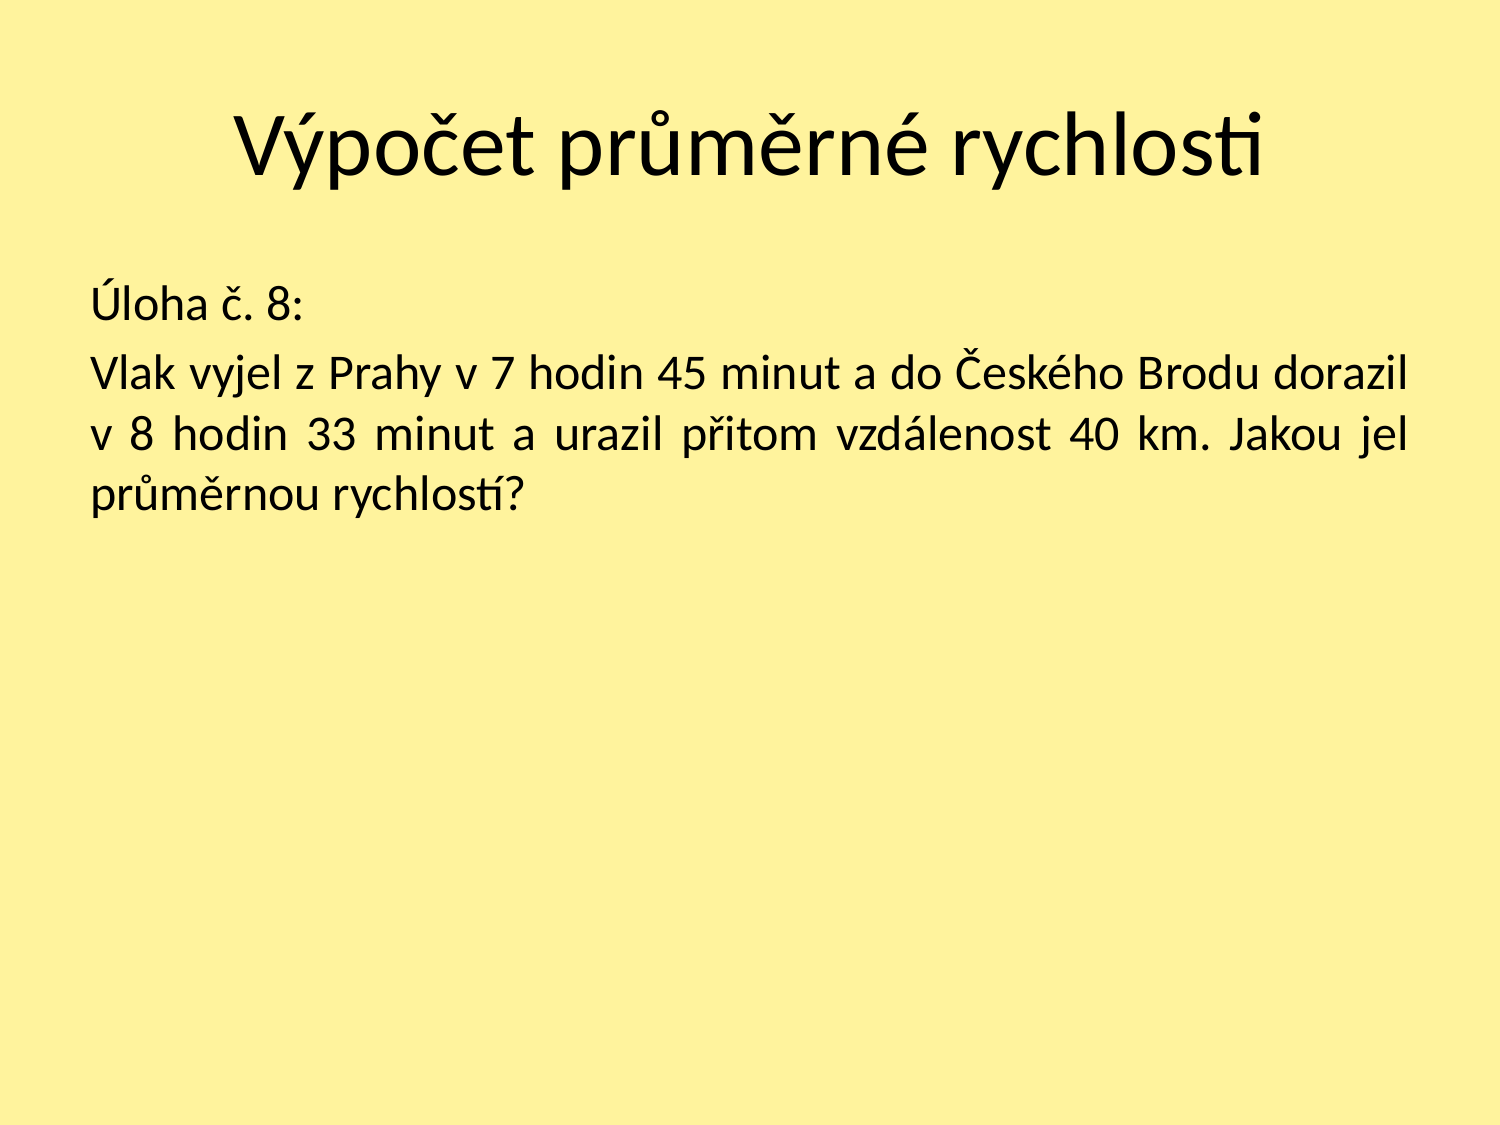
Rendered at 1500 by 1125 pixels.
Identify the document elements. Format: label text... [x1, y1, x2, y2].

list Úloha č. 8: Vlak vyjel z Prahy v 7 hodin 45 minut a do Českého Brodu dorazil v 8 hodin 33 minut a urazil přitom vzdálenost 40 km. Jakou jel průměrnou rychlostí? [75, 262, 1425, 1005]
title Výpočet průměrné rychlosti [75, 45, 1425, 233]
